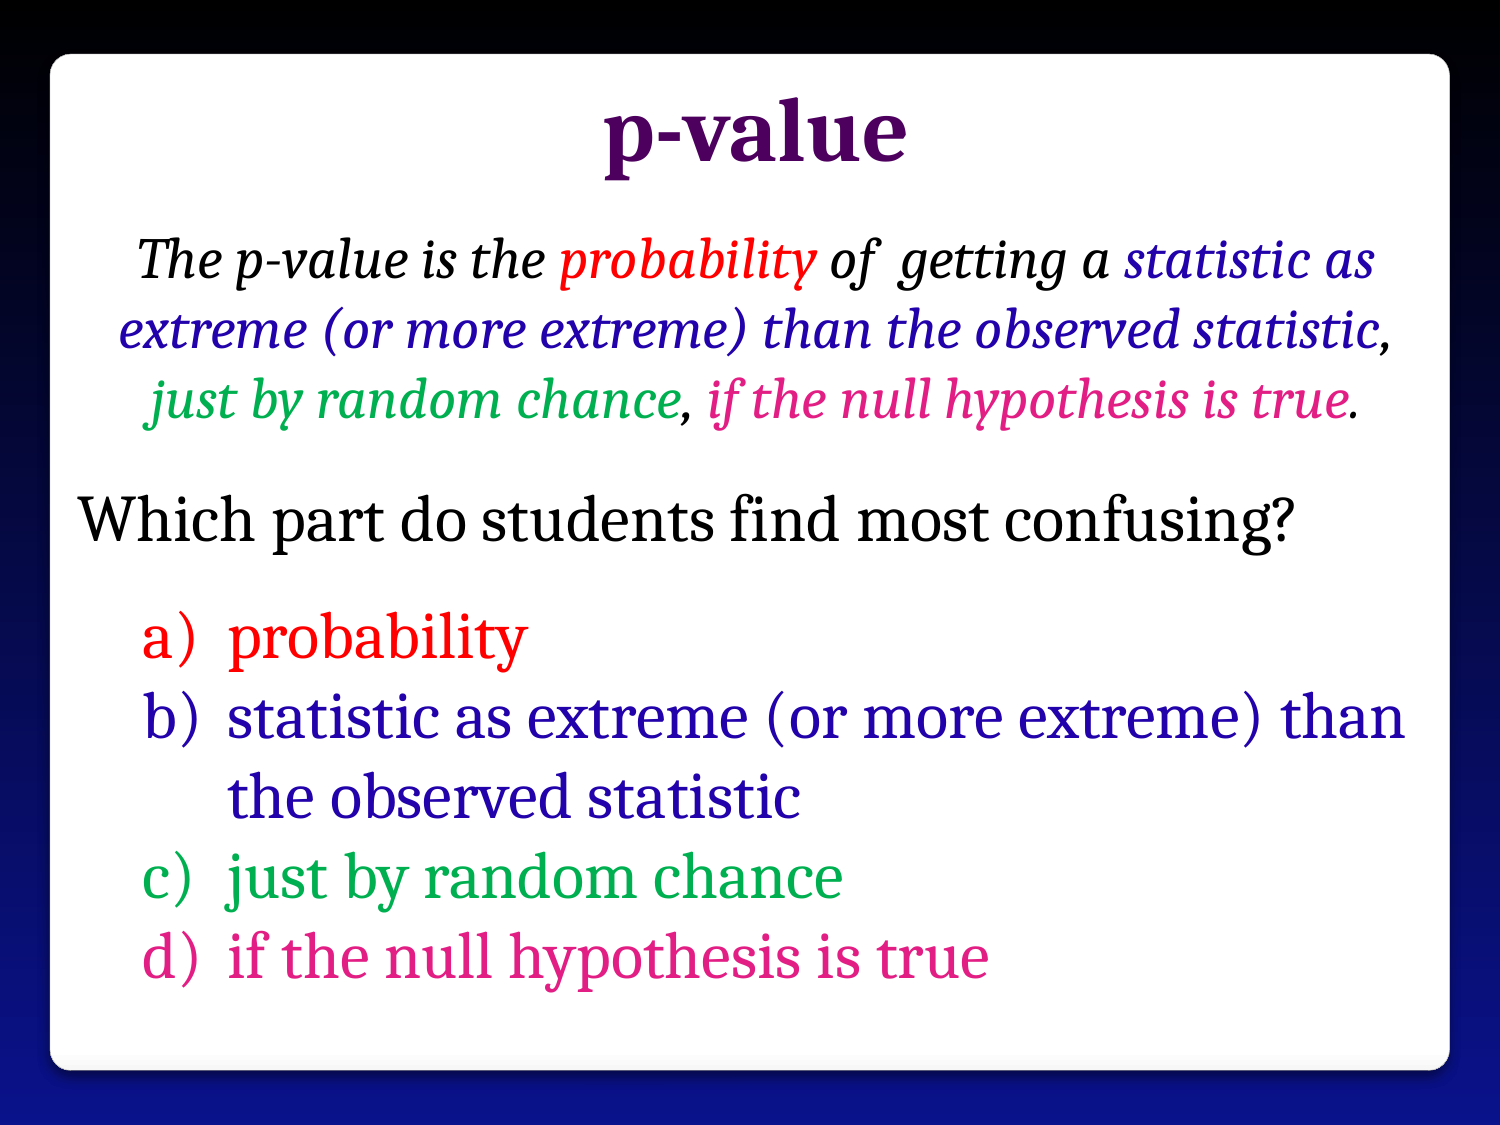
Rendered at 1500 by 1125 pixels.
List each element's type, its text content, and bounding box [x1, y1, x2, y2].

text_box The p-value is the probability of getting a statistic as extreme (or more extreme) than the observed statistic, just by random chance, if the null hypothesis is true. Which part do students find most confusing? probability statistic as extreme (or more extreme) than the observed statistic just by random chance if the null hypothesis is true [62, 212, 1450, 1000]
text_box p-value [87, 62, 1425, 213]
